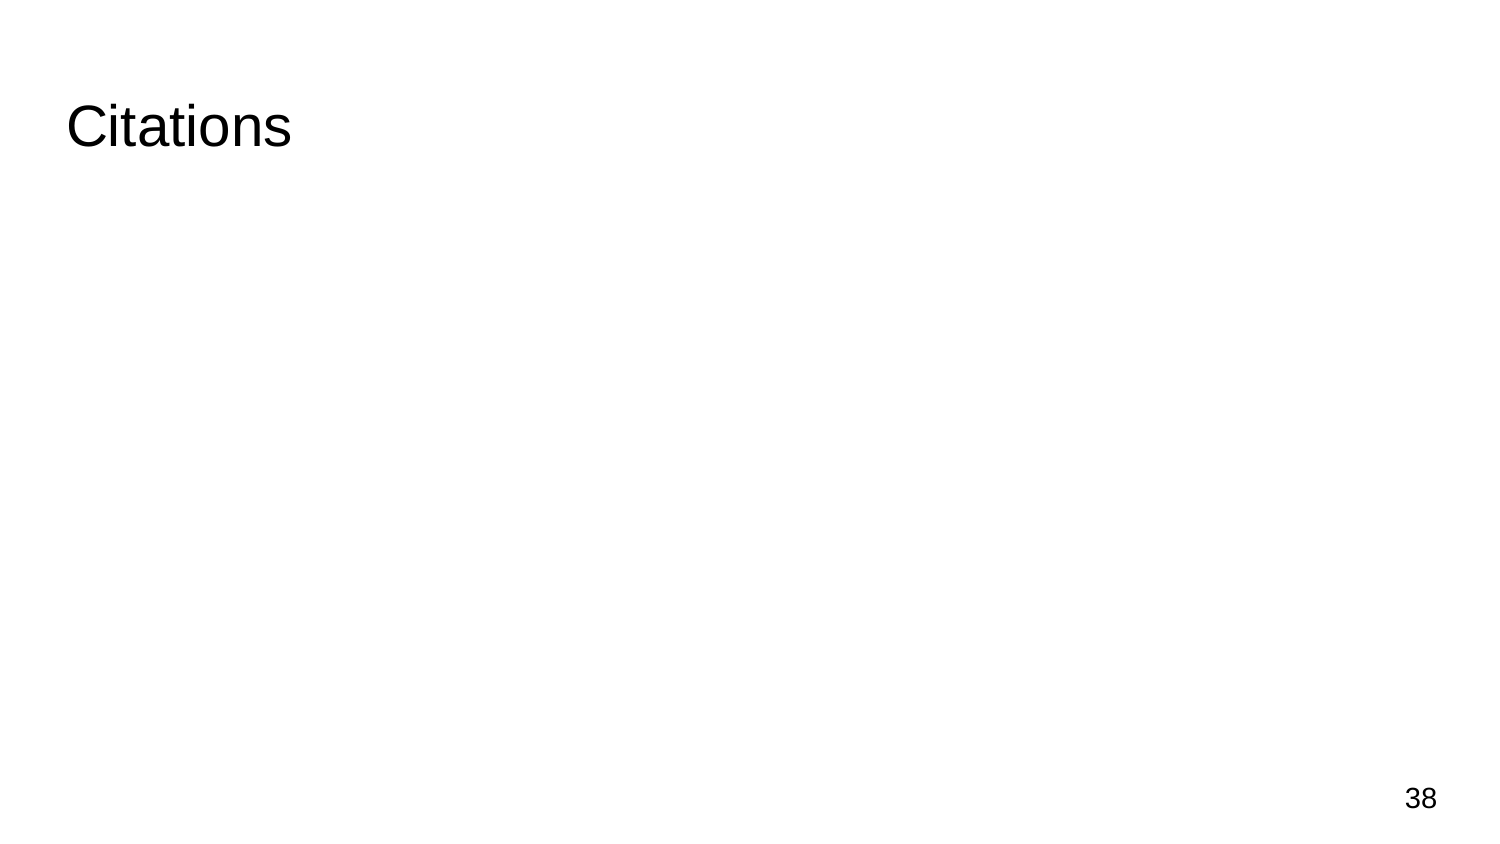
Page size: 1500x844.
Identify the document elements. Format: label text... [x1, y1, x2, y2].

slide_number ‹#› [1389, 764, 1480, 830]
title Citations [51, 72, 1449, 167]
